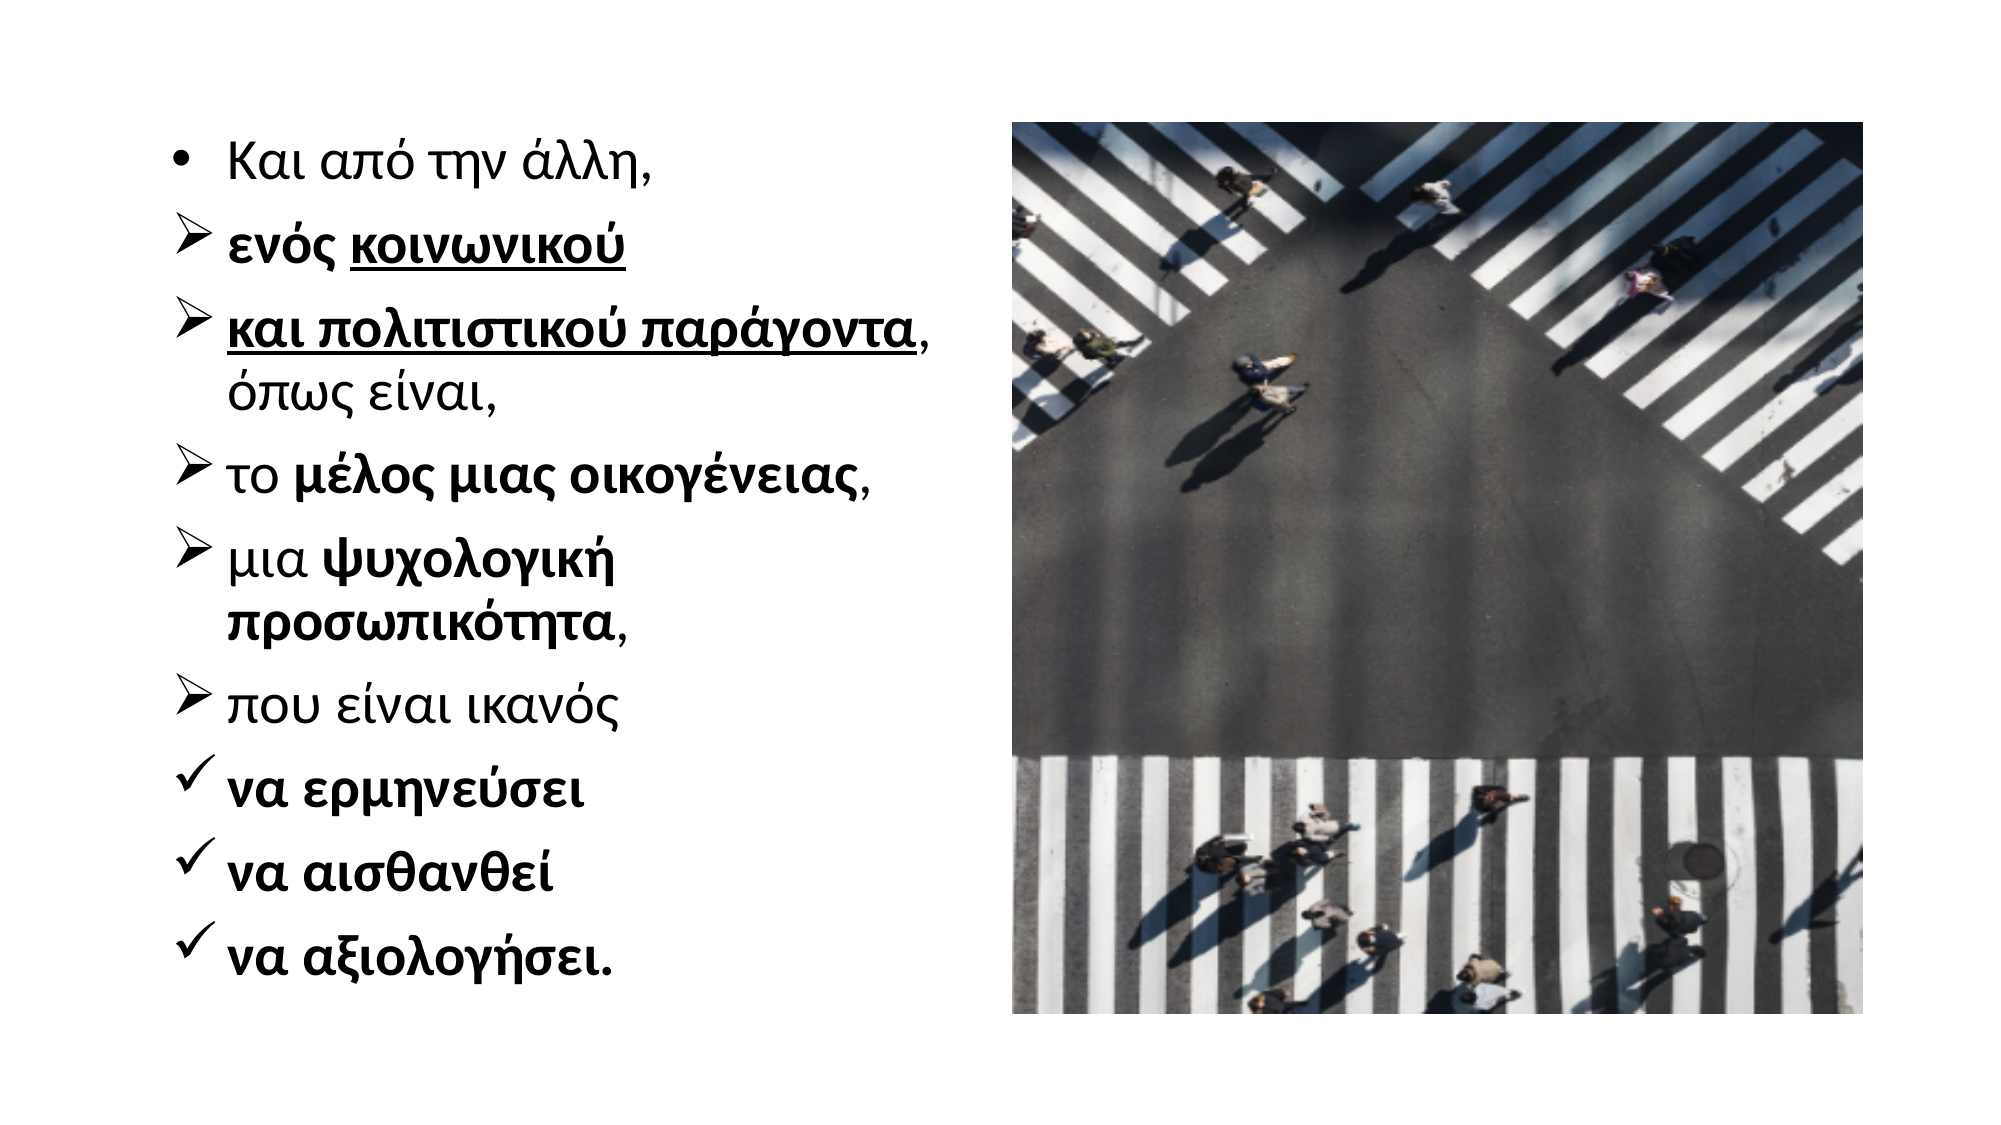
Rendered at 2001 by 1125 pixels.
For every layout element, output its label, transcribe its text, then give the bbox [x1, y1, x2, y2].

picture [1012, 121, 1863, 1014]
list Και από την άλλη, ενός κοινωνικού και πολιτιστικού παράγοντα, όπως είναι, το μέλος μιας οικογένειας, μια ψυχολογική προσωπικότητα, που είναι ικανός να ερμηνεύσει να αισθανθεί να αξιολογήσει. [137, 122, 988, 1014]
